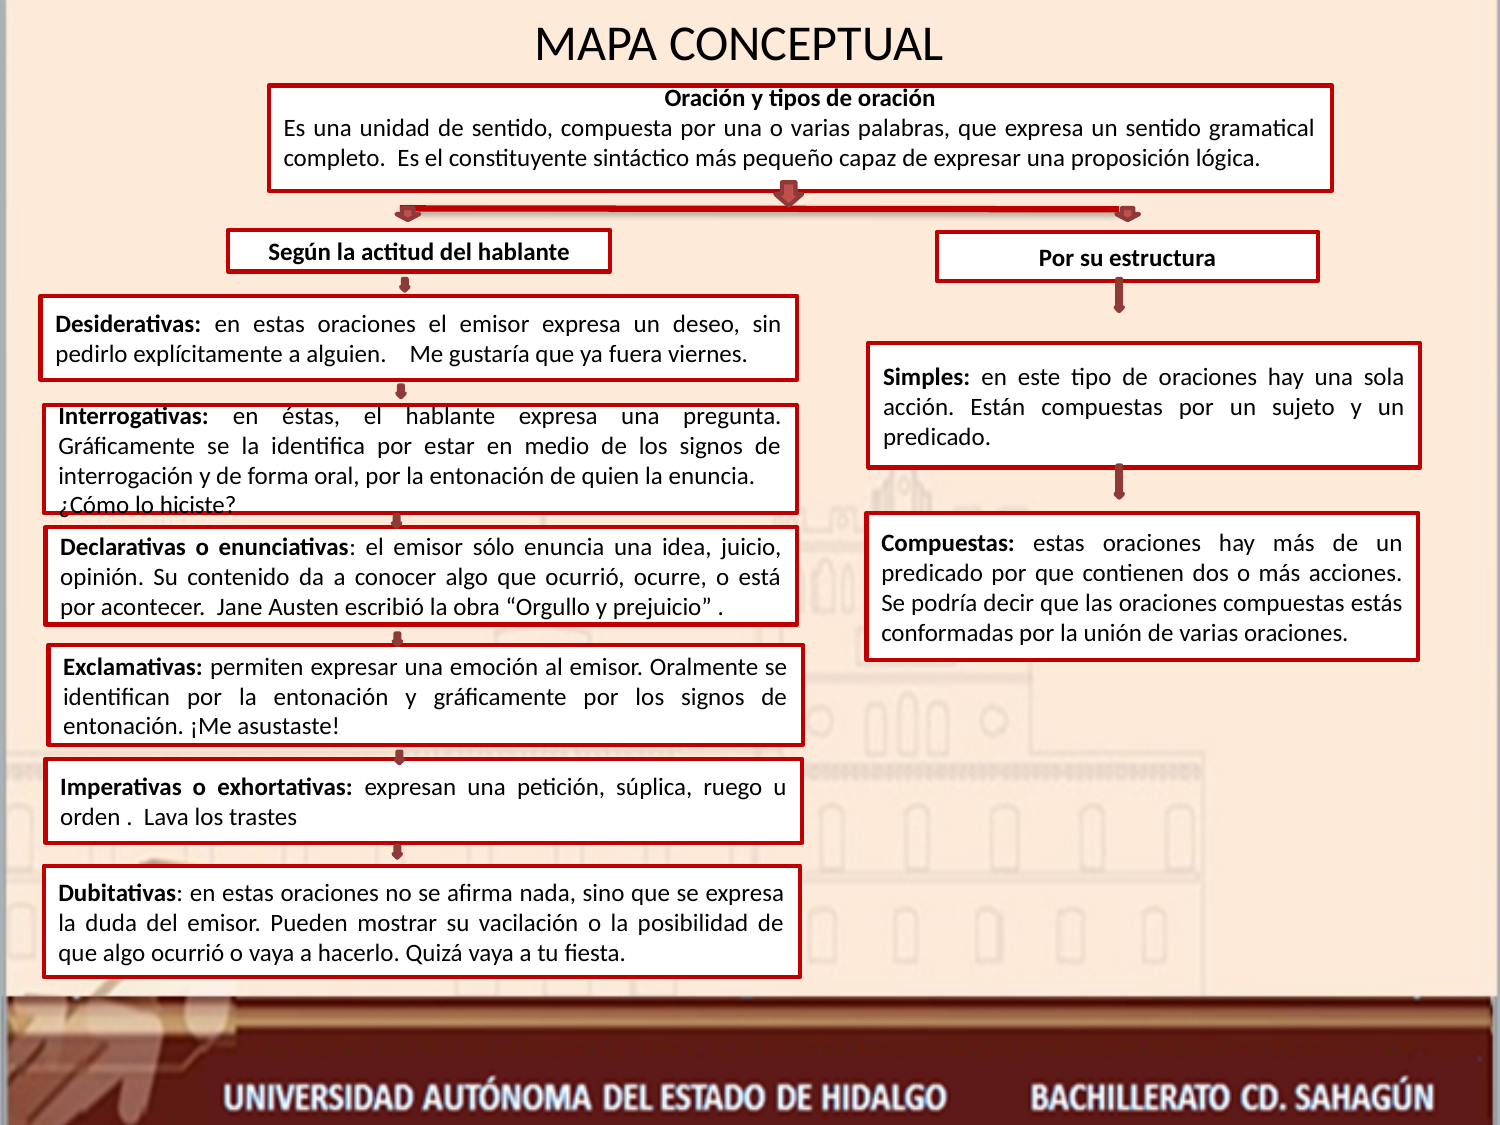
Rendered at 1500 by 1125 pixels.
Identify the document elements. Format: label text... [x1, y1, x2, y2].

text_box [393, 749, 406, 766]
text_box [391, 631, 404, 648]
text_box Por su estructura [935, 230, 1320, 283]
title MAPA CONCEPTUAL [69, 2, 1420, 78]
text_box [395, 383, 407, 400]
text_box Oración y tipos de oración Es una unidad de sentido, compuesta por una o varias palabras, que expresa un sentido gramatical completo. Es el constituyente sintáctico más pequeño capaz de expresar una proposición lógica. [267, 83, 1334, 193]
text_box Según la actitud del hablante [226, 228, 612, 274]
picture [0, 0, 1500, 1125]
text_box Imperativas o exhortativas: expresan una petición, súplica, ruego u orden . Lava los trastes [43, 757, 804, 845]
text_box [773, 180, 805, 206]
text_box [399, 276, 411, 293]
text_box [1113, 276, 1125, 314]
text_box Compuestas: estas oraciones hay más de un predicado por que contienen dos o más acciones. Se podría decir que las oraciones compuestas estás conformadas por la unión de varias oraciones. [864, 511, 1420, 662]
text_box [1113, 463, 1125, 500]
text_box [1117, 205, 1142, 222]
text_box [391, 843, 403, 860]
text_box Simples: en este tipo de oraciones hay una sola acción. Están compuestas por un sujeto y un predicado. [866, 341, 1422, 470]
text_box Desiderativas: en estas oraciones el emisor expresa un deseo, sin pedirlo explícitamente a alguien. Me gustaría que ya fuera viernes. [38, 294, 799, 382]
text_box Dubitativas: en estas oraciones no se afirma nada, sino que se expresa la duda del emisor. Pueden mostrar su vacilación o la posibilidad de que algo ocurrió o vaya a hacerlo. Quizá vaya a tu fiesta. [42, 864, 802, 979]
text_box Exclamativas: permiten expresar una emoción al emisor. Oralmente se identifican por la entonación y gráficamente por los signos de entonación. ¡Me asustaste! [46, 643, 805, 747]
text_box [394, 211, 417, 222]
text_box Interrogativas: en éstas, el hablante expresa una pregunta. Gráficamente se la identifica por estar en medio de los signos de interrogación y de forma oral, por la entonación de quien la enuncia. ¿Cómo lo hiciste? [42, 403, 799, 515]
text_box [390, 513, 403, 529]
text_box Declarativas o enunciativas: el emisor sólo enuncia una idea, juicio, opinión. Su contenido da a conocer algo que ocurrió, ocurre, o está por acontecer. Jane Austen escribió la obra “Orgullo y prejuicio” . [43, 525, 799, 627]
